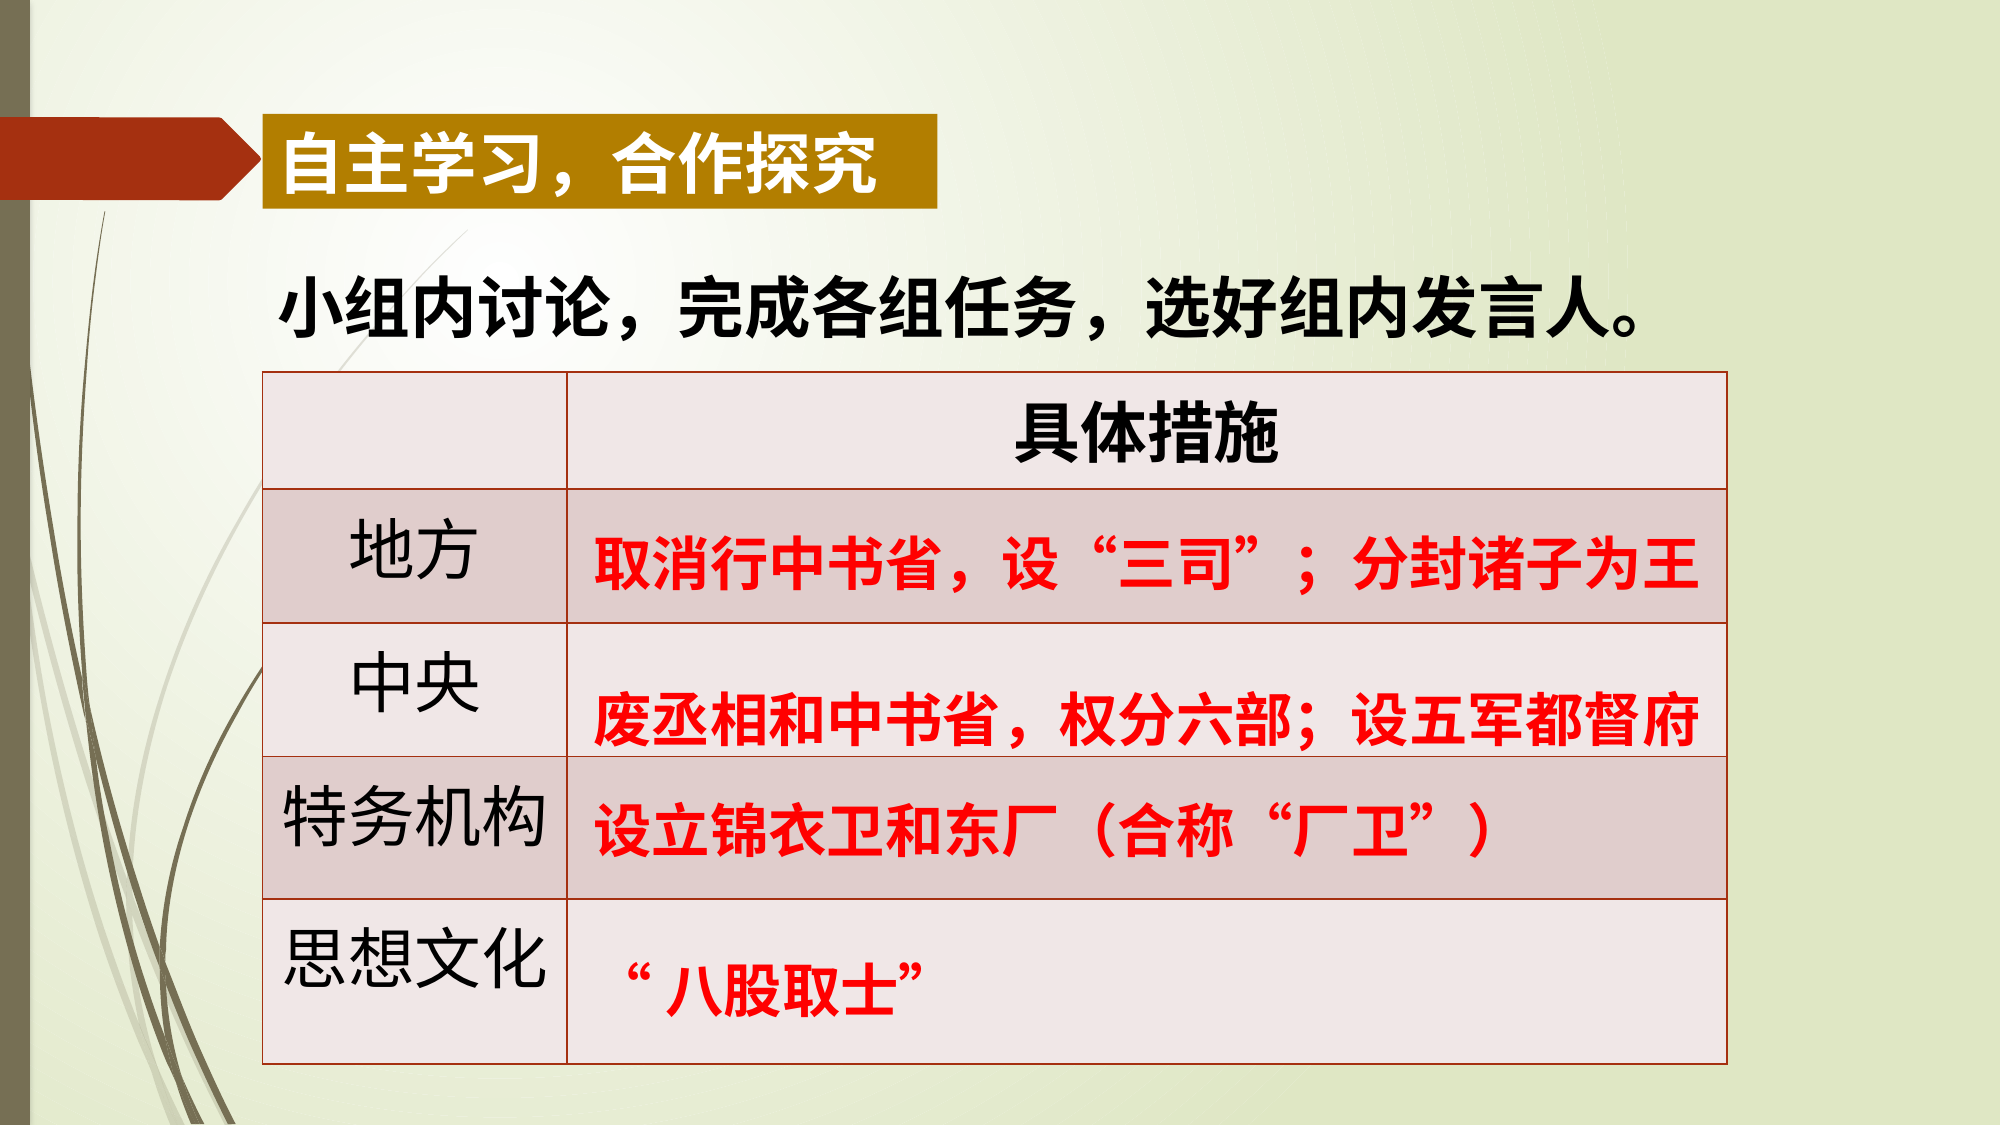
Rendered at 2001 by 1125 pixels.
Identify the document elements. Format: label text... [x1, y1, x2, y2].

text_box 取消行中书省，设“三司”；分封诸子为王 [578, 519, 1728, 605]
text_box “八股取士” [578, 946, 1060, 1032]
table_cell 地方 [263, 490, 566, 622]
table_header 具体措施 [568, 373, 1726, 488]
text_box 小组内讨论，完成各组任务，选好组内发言人。 [262, 258, 1652, 353]
table_header [263, 373, 566, 488]
table_cell [568, 624, 1726, 756]
table_cell [568, 490, 1726, 622]
text_box 自主学习，合作探究 [262, 113, 938, 209]
table_cell [568, 900, 1726, 1063]
text_box 设立锦衣卫和东厂（合称“厂卫”） [578, 786, 1634, 872]
table_cell 中央 [263, 624, 566, 756]
table_cell 特务机构 [263, 757, 566, 898]
table_cell 思想文化 [263, 900, 566, 1063]
text_box 废丞相和中书省，权分六部；设五军都督府 [578, 675, 1751, 761]
table_cell [568, 757, 1726, 898]
